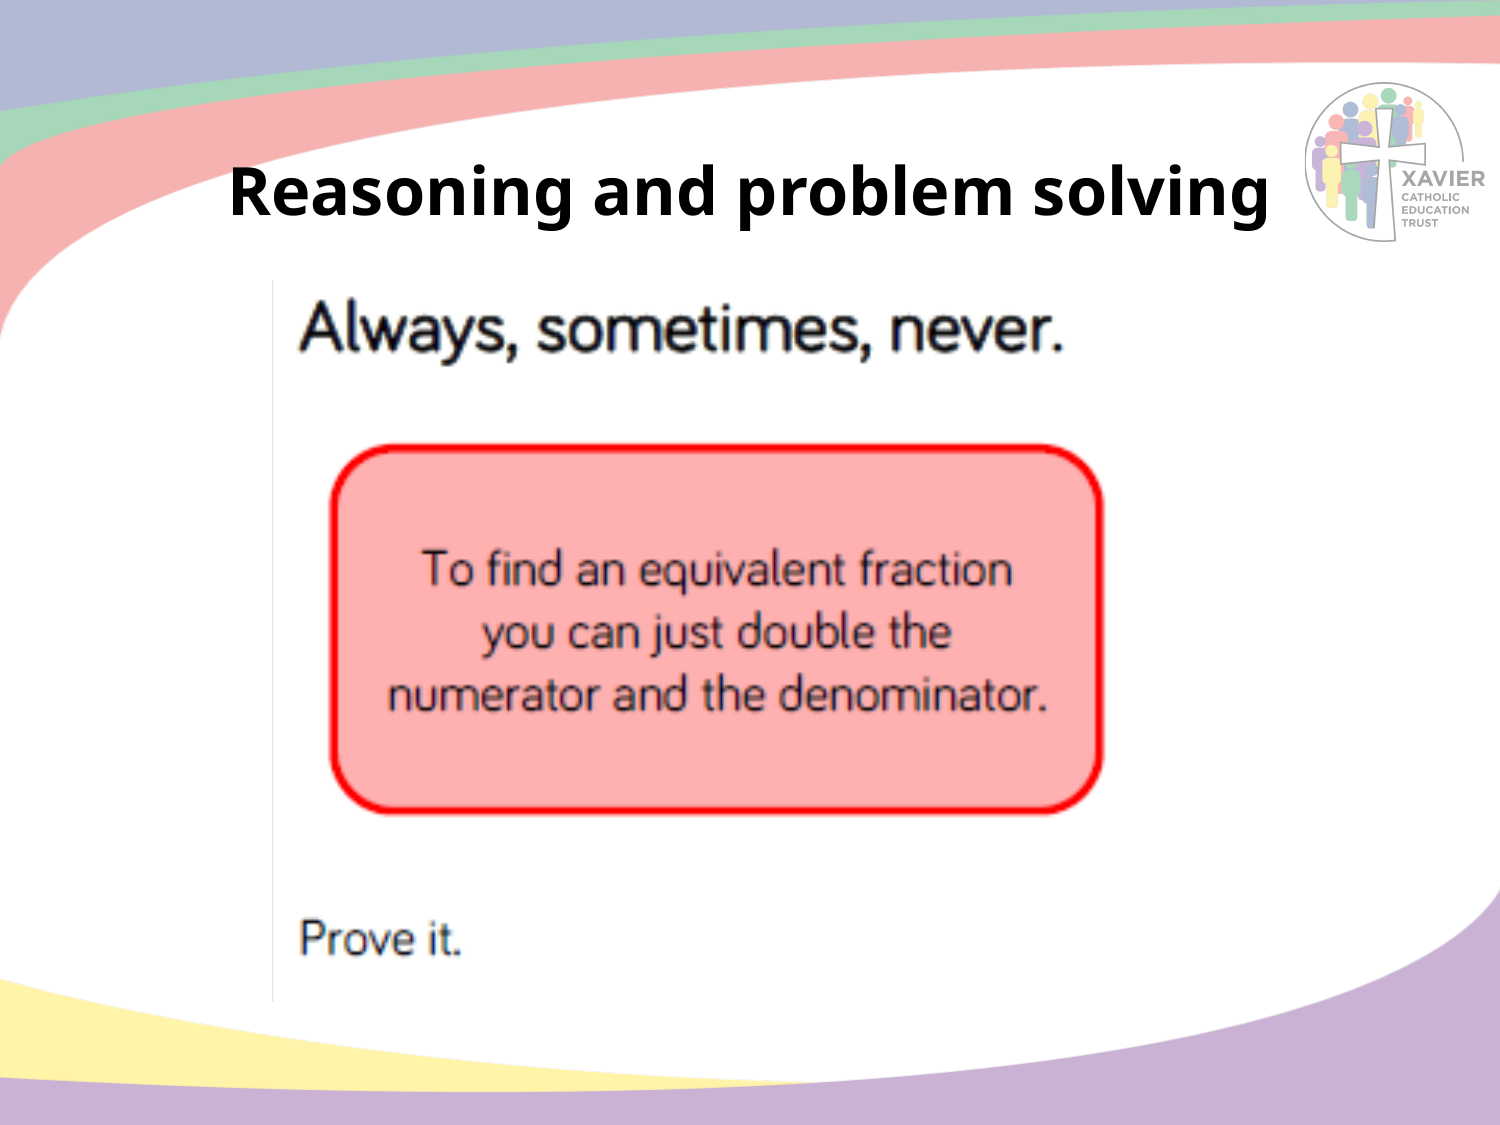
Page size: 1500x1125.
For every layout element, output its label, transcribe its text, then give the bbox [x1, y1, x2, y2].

picture [271, 280, 1150, 1002]
title Reasoning and problem solving [112, 96, 1388, 237]
